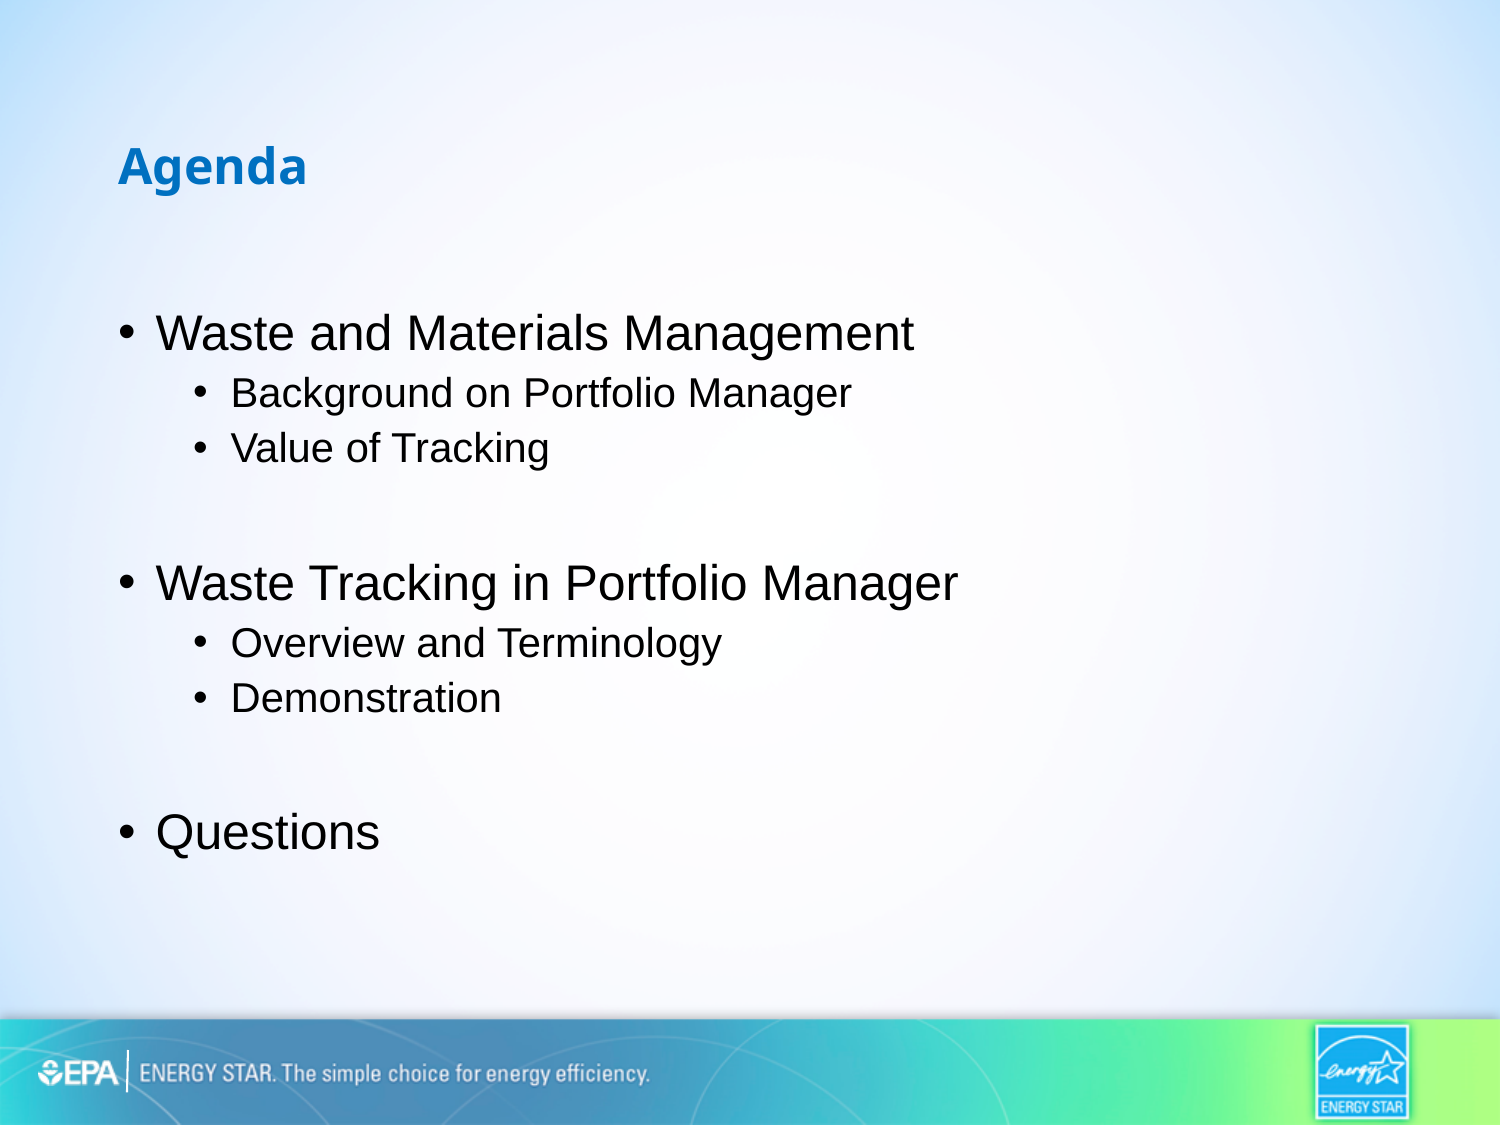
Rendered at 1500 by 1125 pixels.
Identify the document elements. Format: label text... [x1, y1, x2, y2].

picture [0, 0, 1500, 1125]
list Waste and Materials Management Background on Portfolio Manager Value of Tracking Waste Tracking in Portfolio Manager Overview and Terminology Demonstration Questions [103, 299, 1397, 982]
title Agenda [103, 59, 1397, 278]
